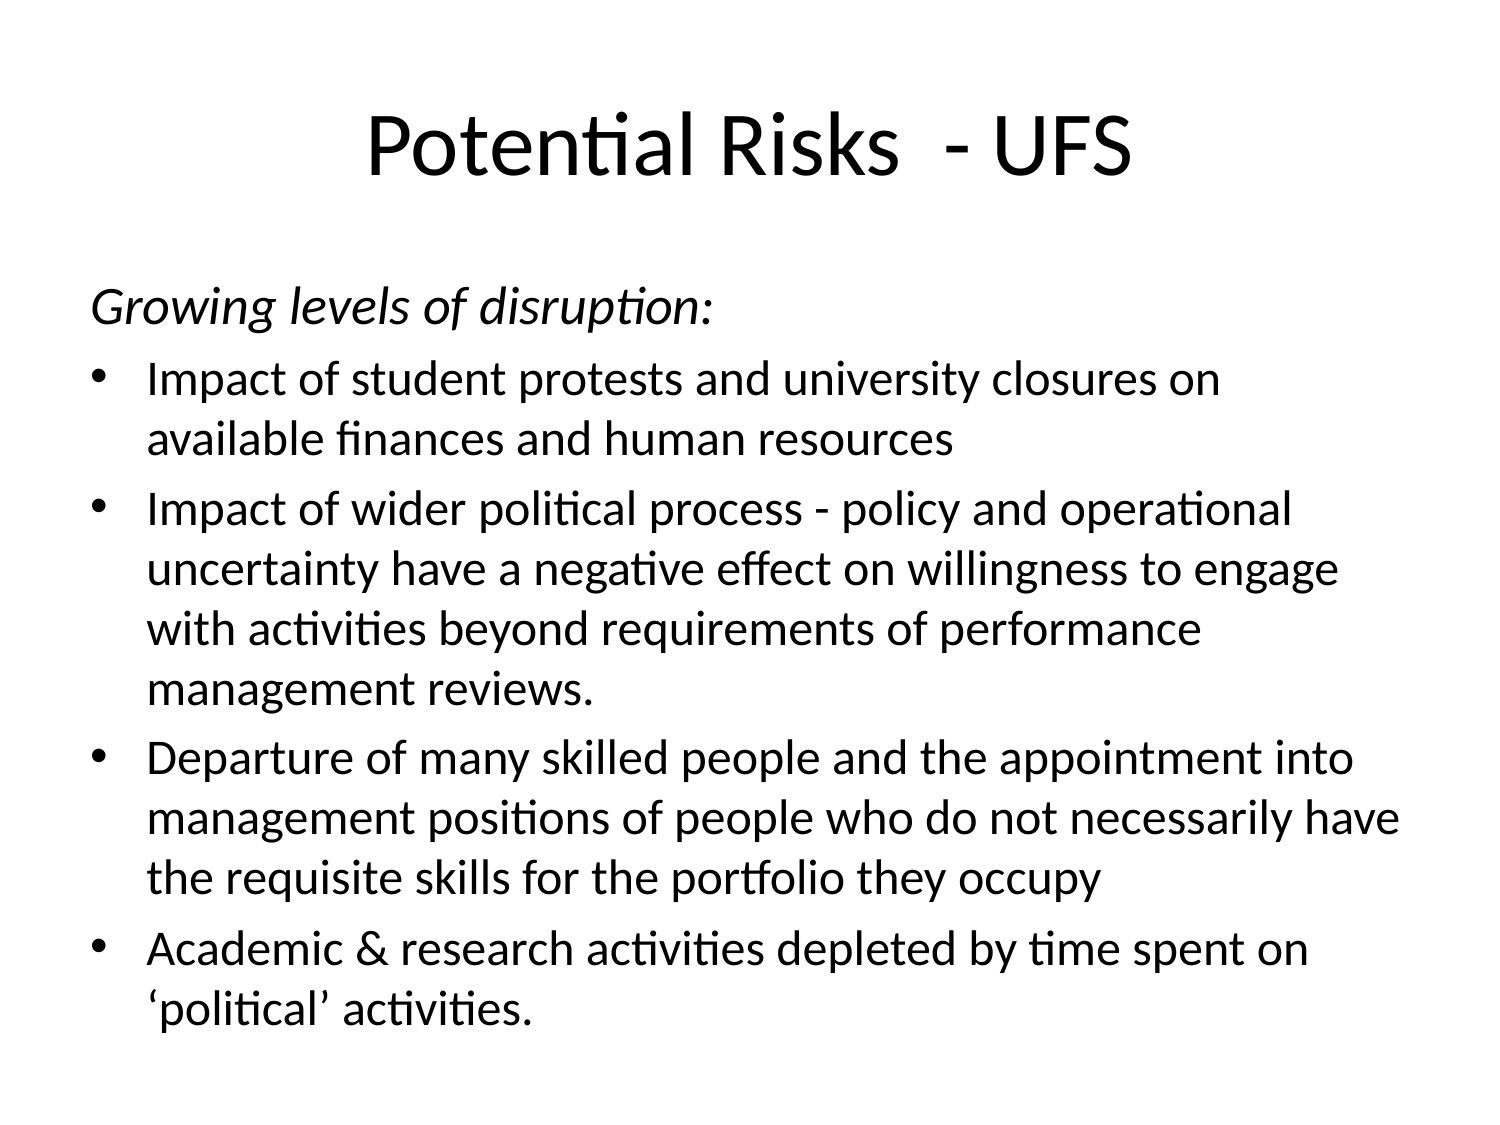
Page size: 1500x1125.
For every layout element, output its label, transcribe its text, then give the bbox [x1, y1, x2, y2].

list Growing levels of disruption: Impact of student protests and university closures on available finances and human resources Impact of wider political process - policy and operational uncertainty have a negative effect on willingness to engage with activities beyond requirements of performance management reviews. Departure of many skilled people and the appointment into management positions of people who do not necessarily have the requisite skills for the portfolio they occupy Academic & research activities depleted by time spent on ‘political’ activities. [75, 262, 1425, 1005]
title Potential Risks - UFS [75, 45, 1425, 233]
